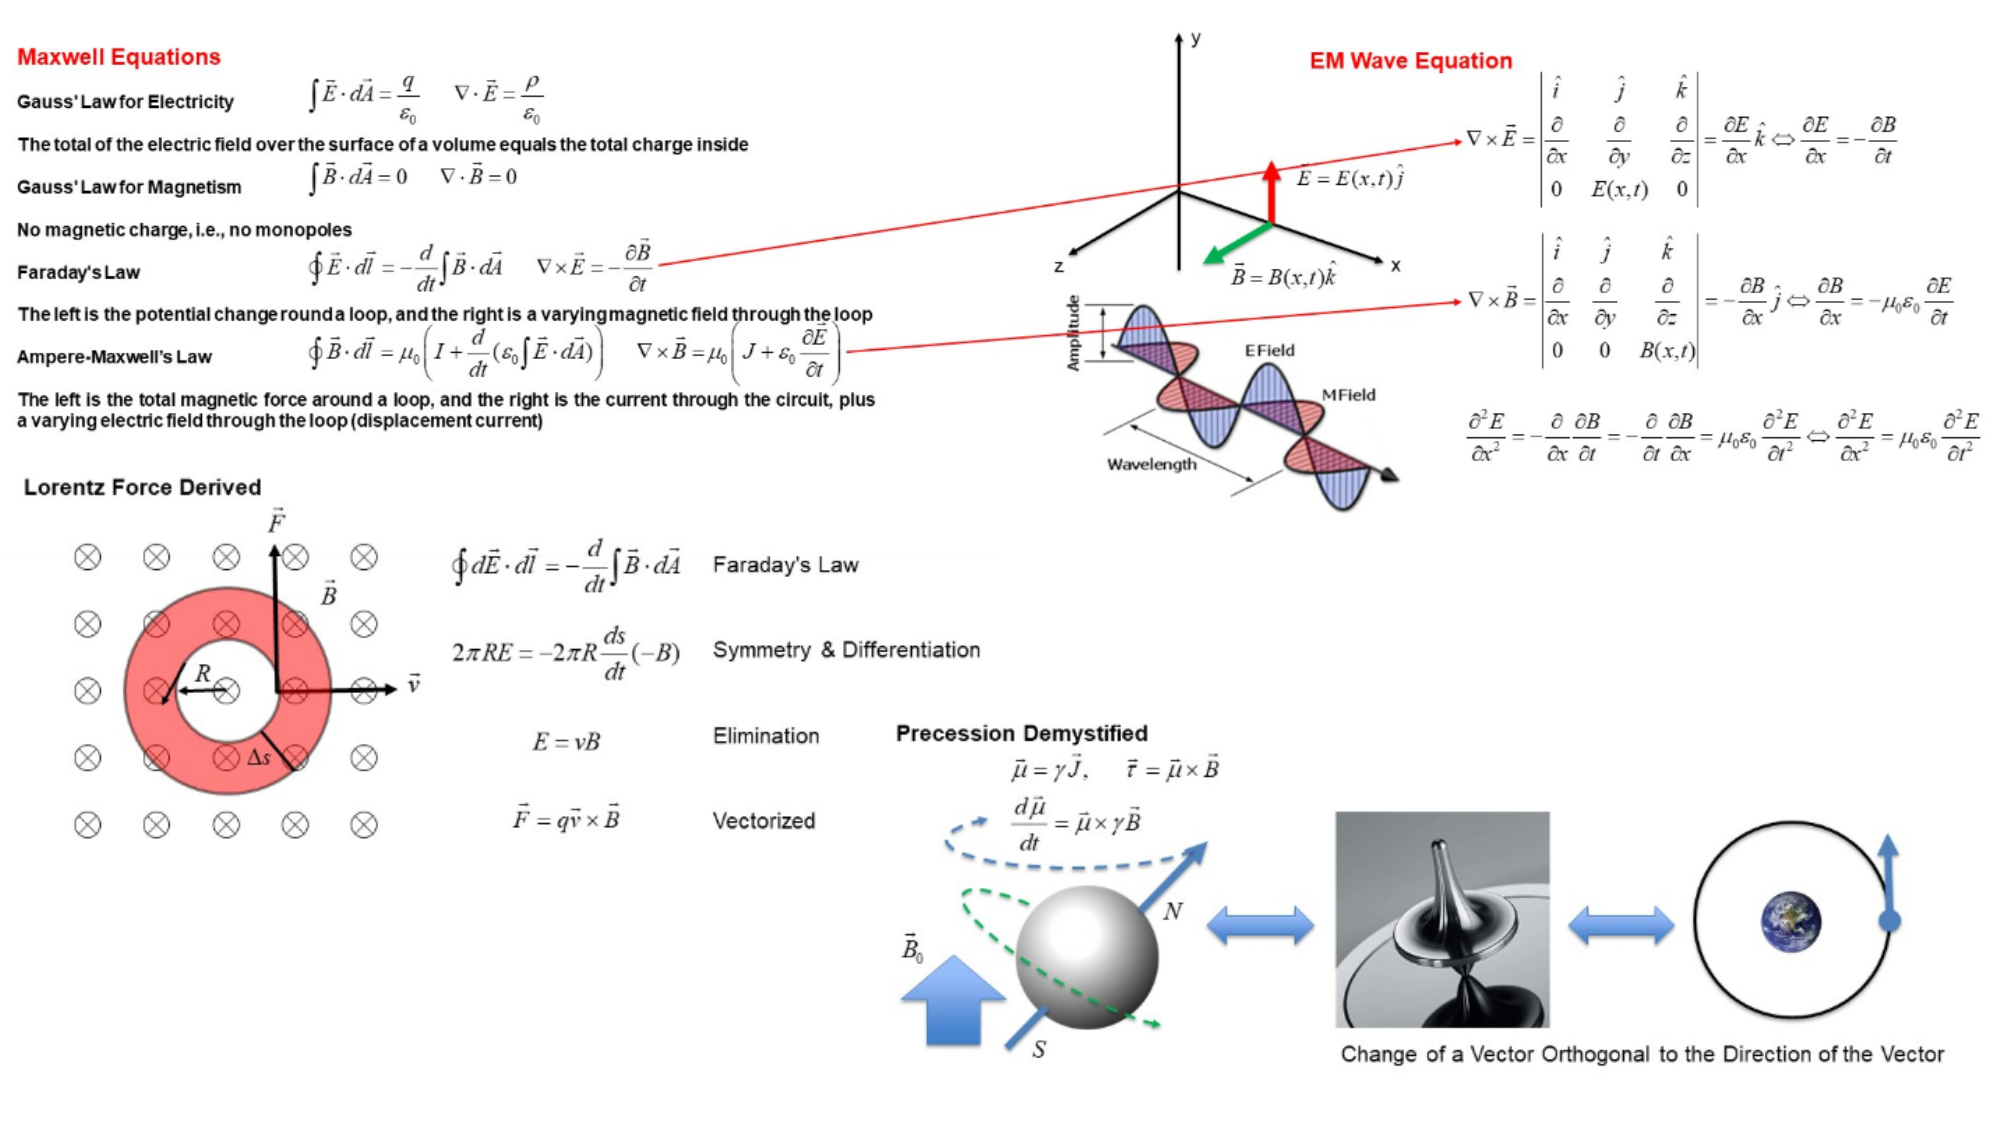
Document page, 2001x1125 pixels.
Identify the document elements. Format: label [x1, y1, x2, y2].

picture [2, 464, 1001, 867]
picture [865, 710, 1961, 1080]
picture [0, 16, 2000, 524]
